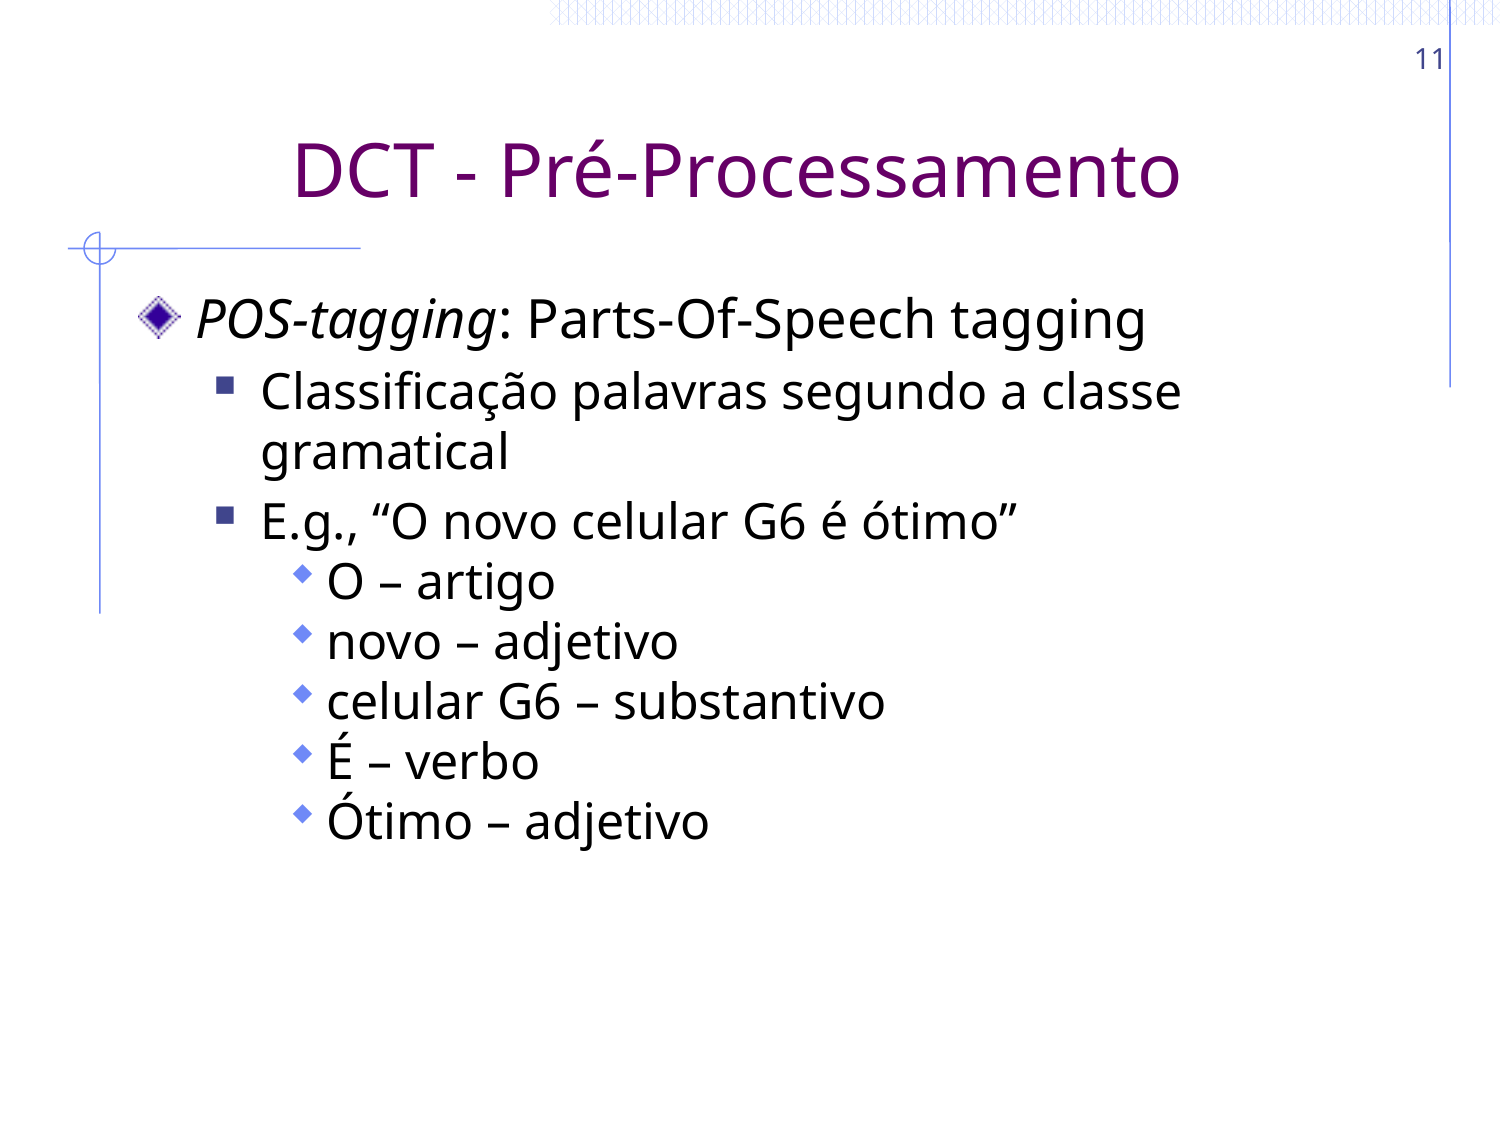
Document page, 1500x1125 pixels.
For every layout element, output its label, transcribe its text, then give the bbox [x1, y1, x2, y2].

list POS-tagging: Parts-Of-Speech tagging Classificação palavras segundo a classe gramatical E.g., “O novo celular G6 é ótimo” O – artigo novo – adjetivo celular G6 – substantivo É – verbo Ótimo – adjetivo [123, 277, 1400, 953]
picture [138, 296, 181, 339]
slide_number 11 [1149, 12, 1463, 88]
title DCT - Pré-Processamento [99, 56, 1376, 221]
